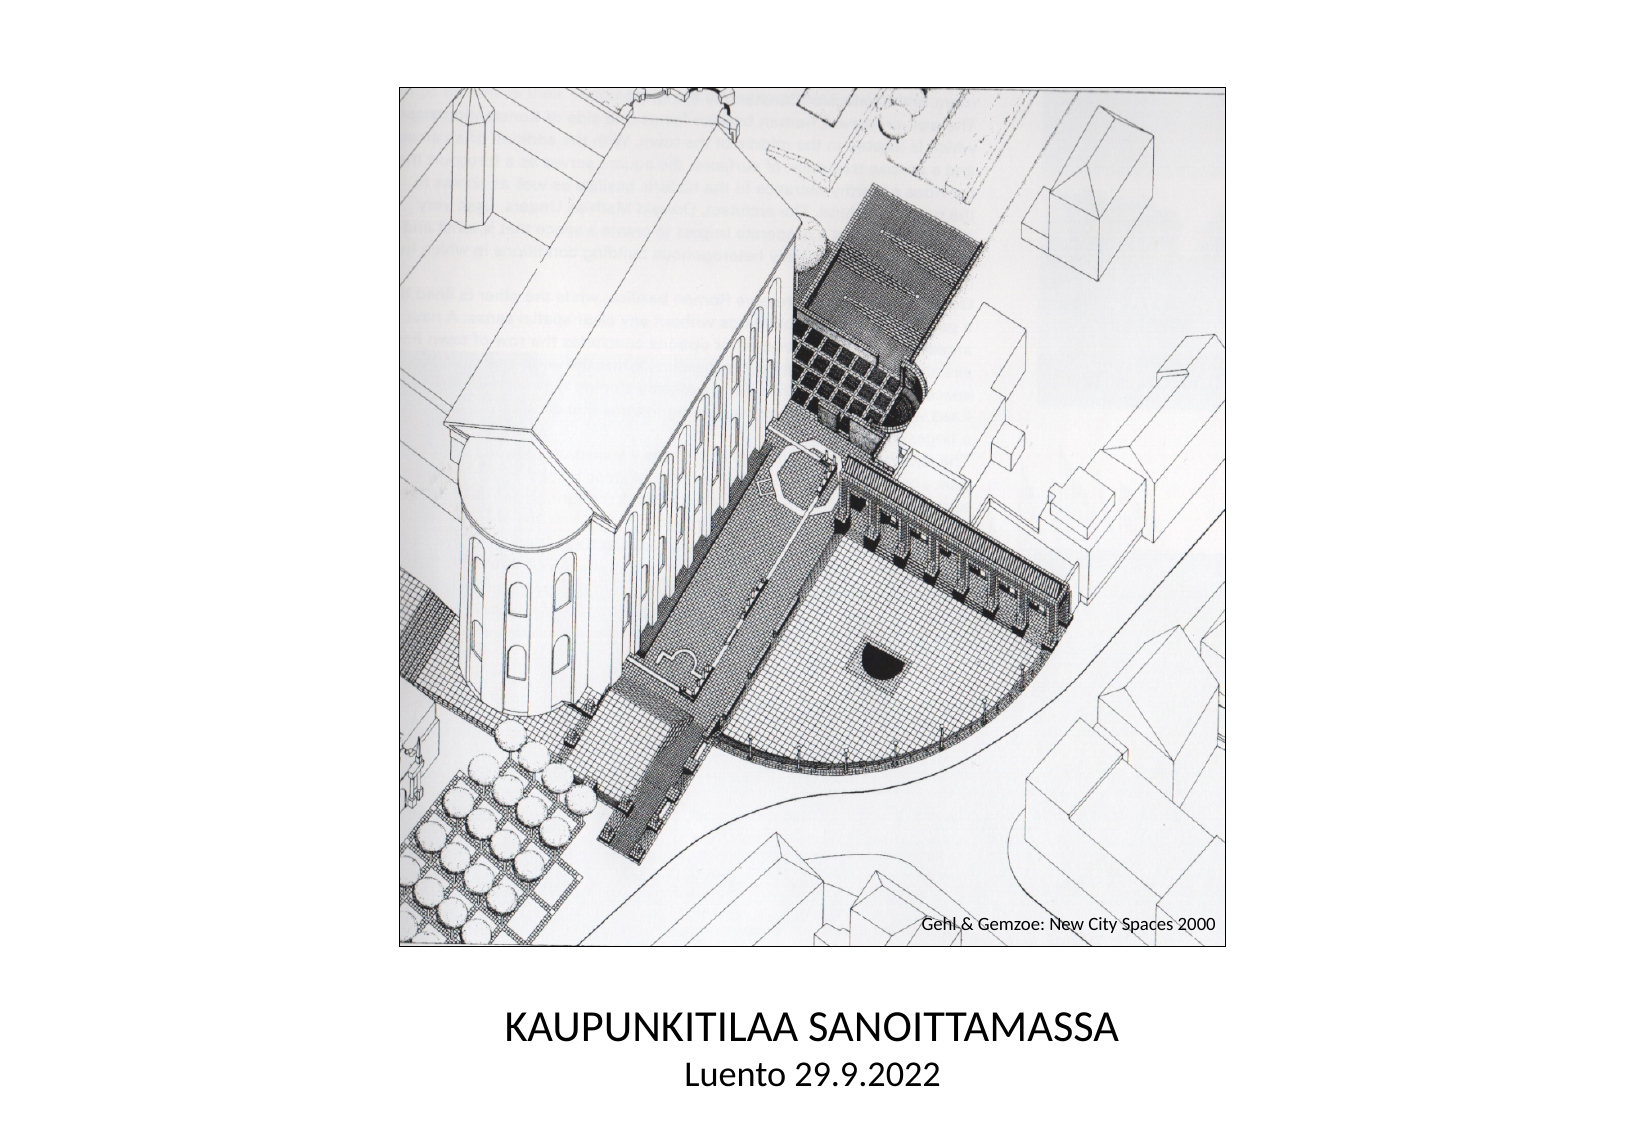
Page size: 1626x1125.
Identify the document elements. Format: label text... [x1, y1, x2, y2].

text_box Gehl & Gemzoe: New City Spaces 2000 [906, 893, 1625, 942]
picture [382, 88, 1242, 946]
title KAUPUNKITILAA SANOITTAMASSA Luento 29.9.2022 [0, 987, 1625, 1125]
